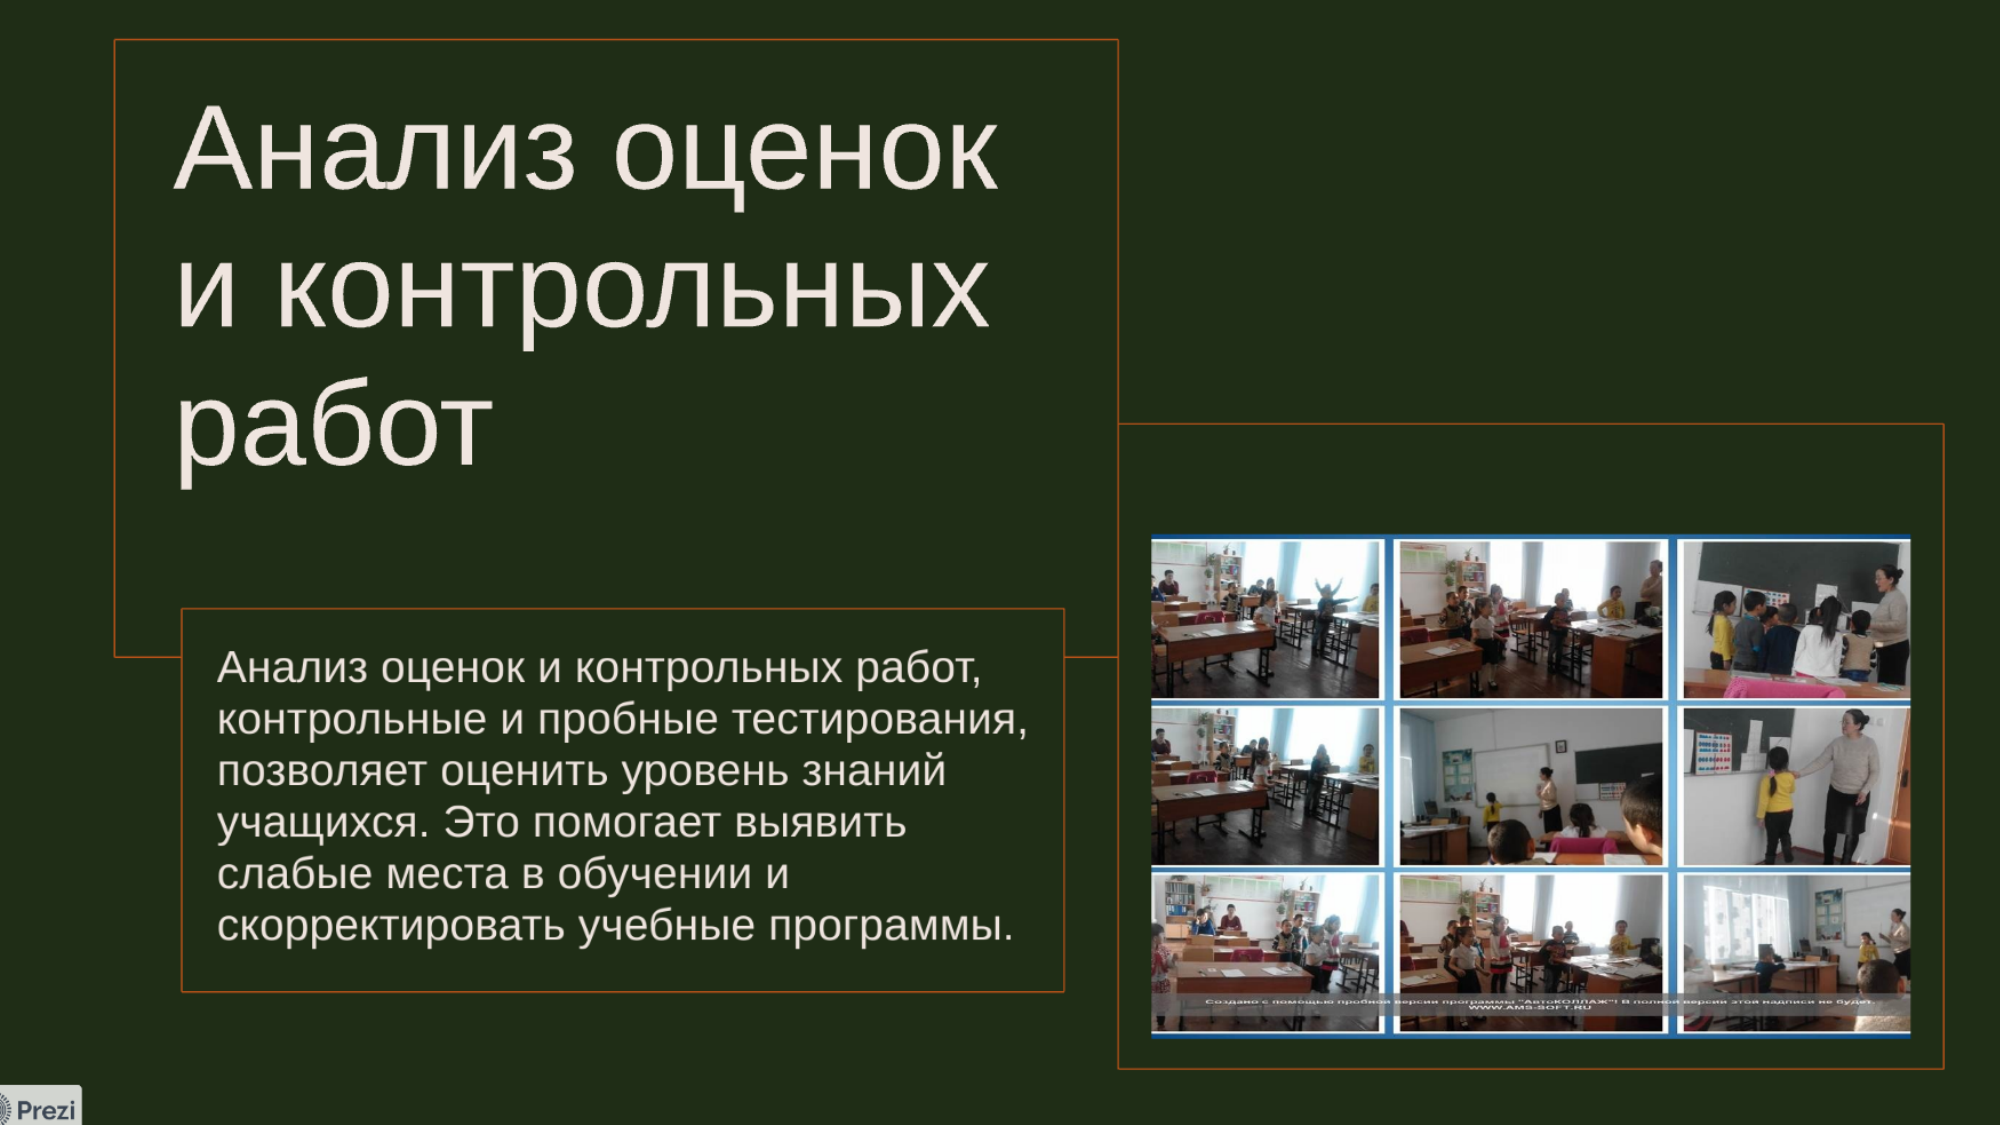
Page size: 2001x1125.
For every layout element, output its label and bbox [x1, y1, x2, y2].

list [0, 0, 2000, 1125]
